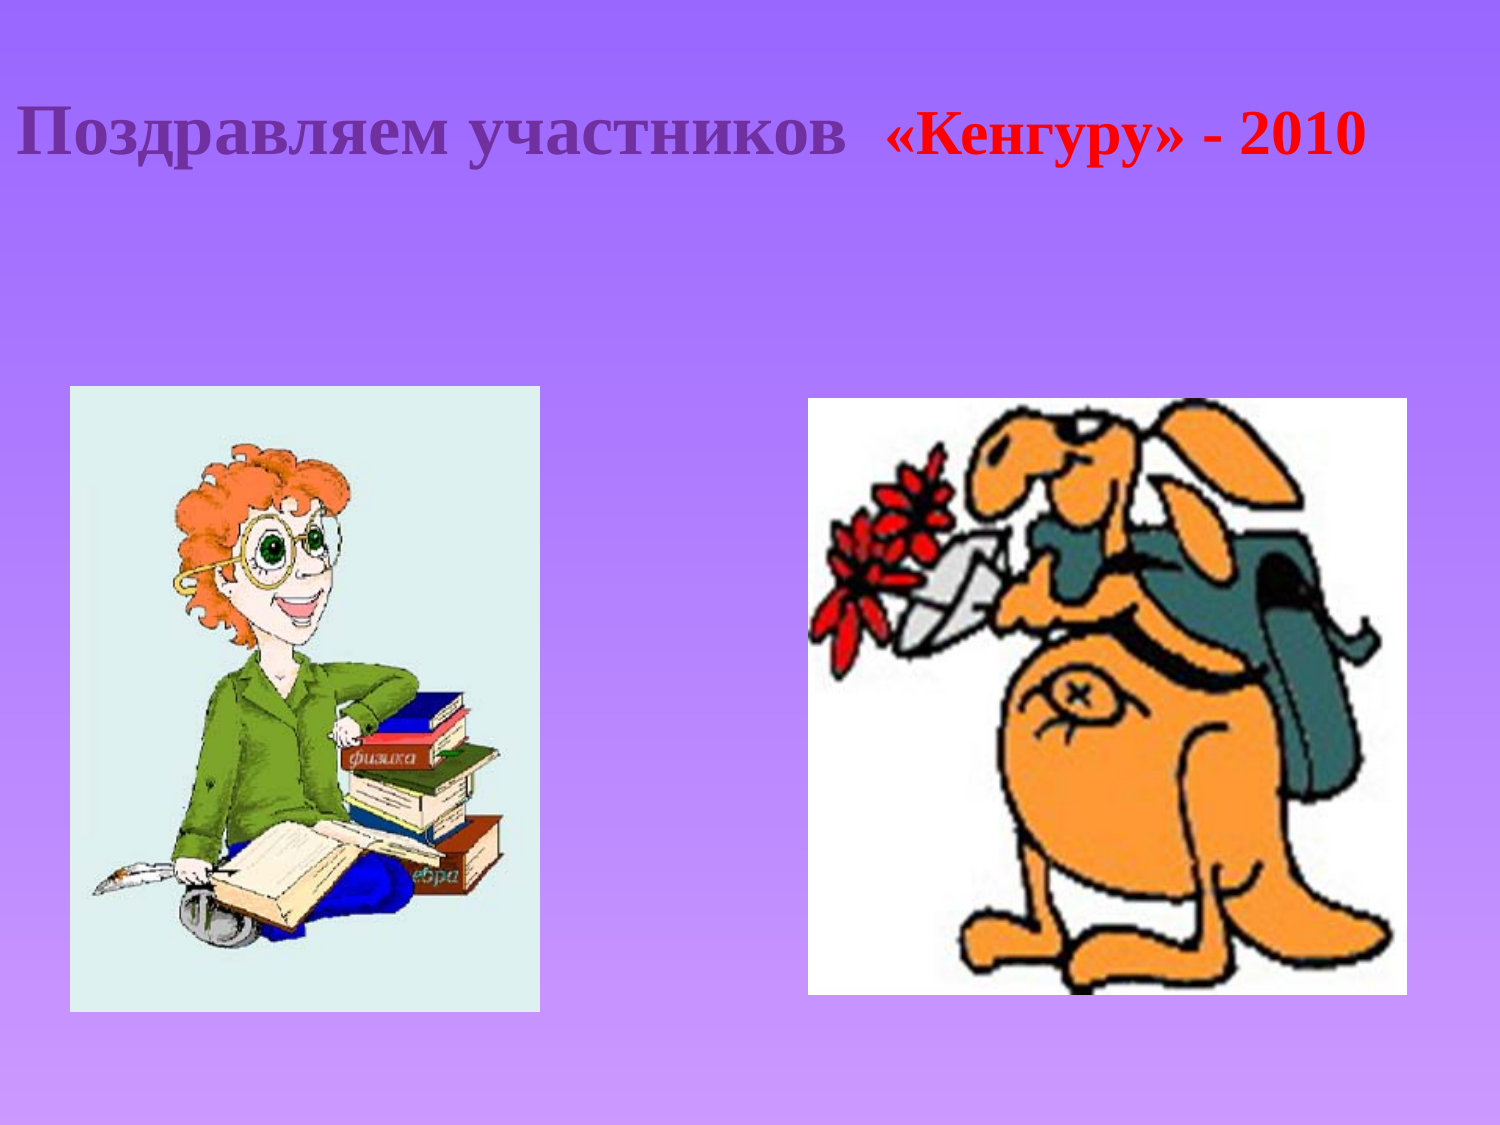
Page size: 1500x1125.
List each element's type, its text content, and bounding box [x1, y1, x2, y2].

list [70, 386, 540, 1012]
picture [808, 398, 1407, 995]
title Поздравляем участников «Кенгуру» - 2010 [0, 0, 1386, 188]
